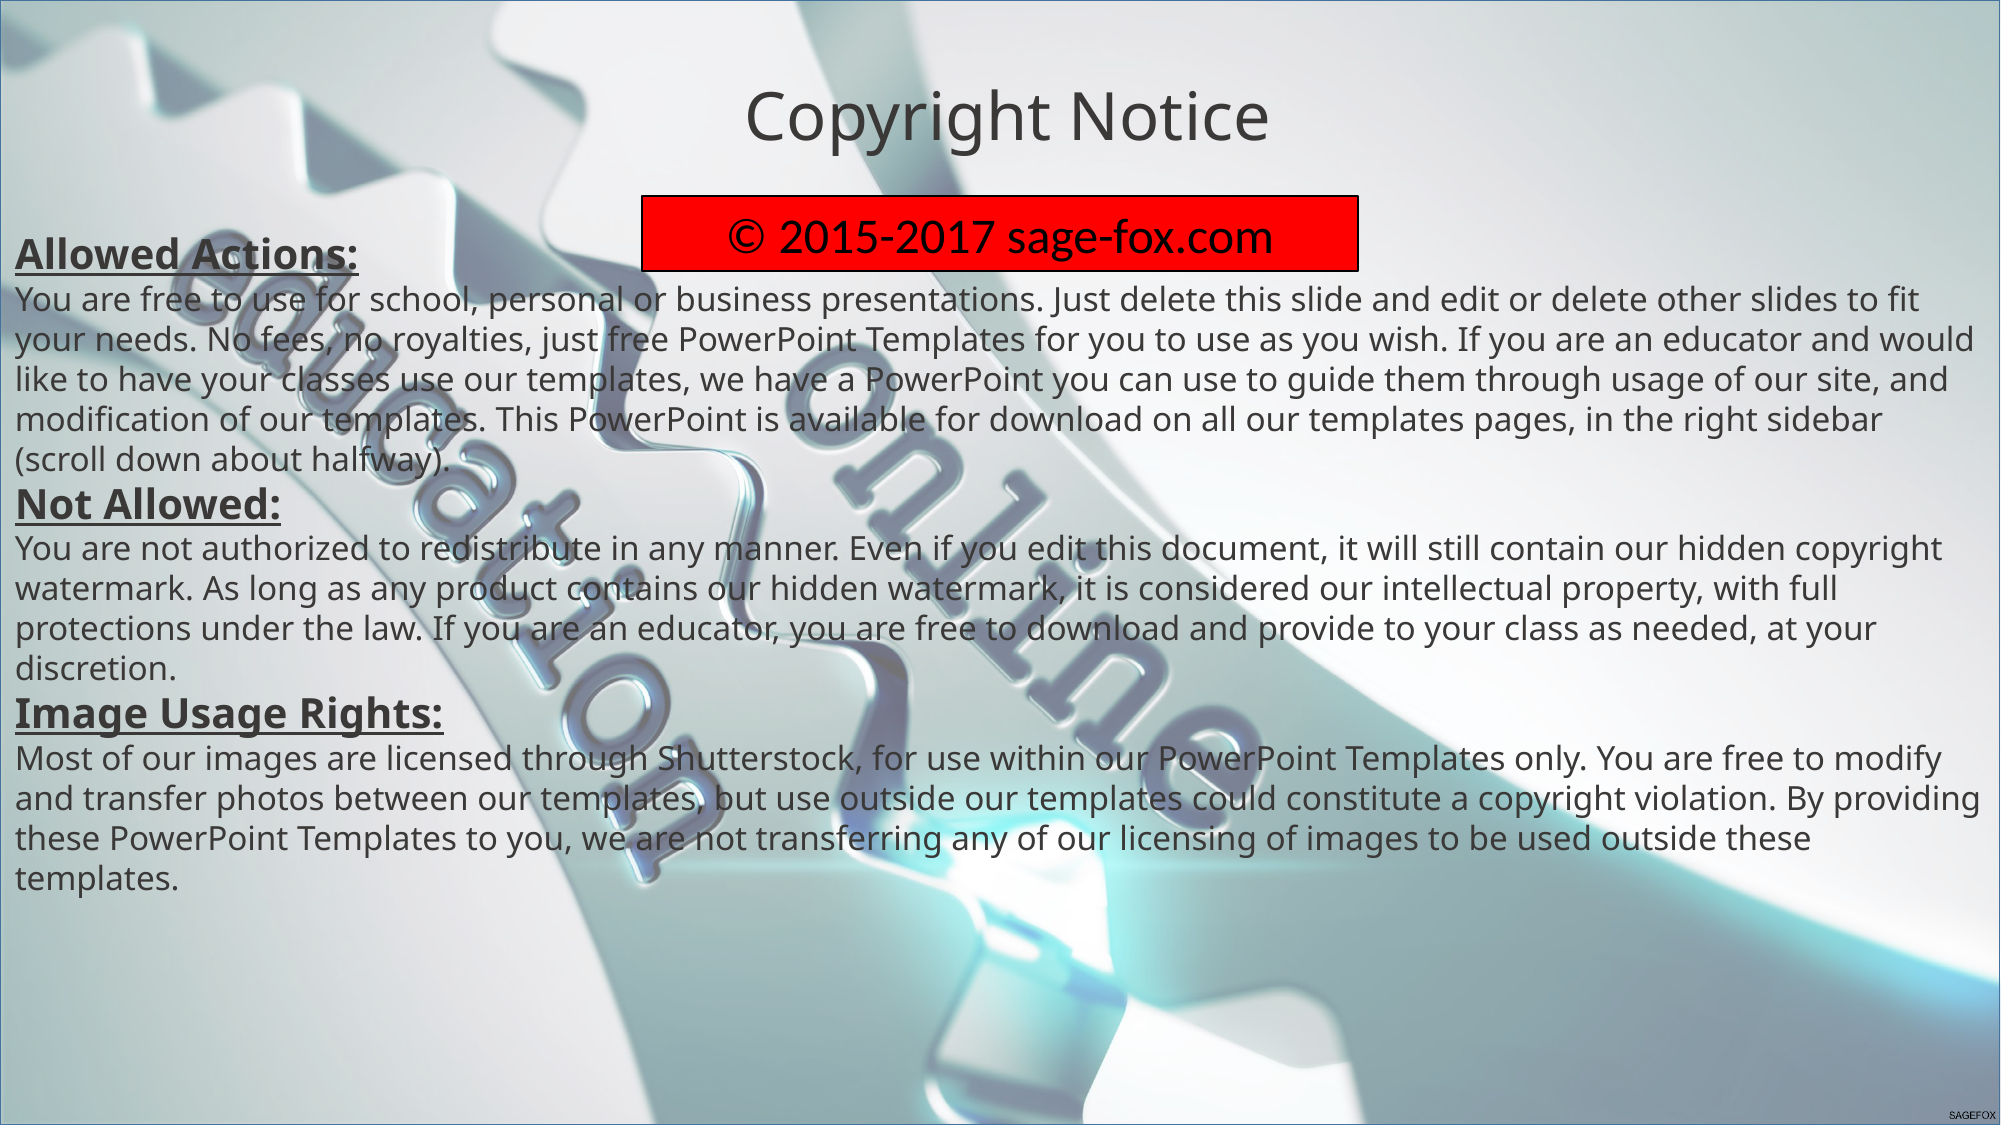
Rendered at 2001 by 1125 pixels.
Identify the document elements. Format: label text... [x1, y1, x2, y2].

title Copyright Notice [493, 60, 1524, 178]
text_box Allowed Actions: You are free to use for school, personal or business presentations. Just delete this slide and edit or delete other slides to fit your needs. No fees, no royalties, just free PowerPoint Templates for you to use as you wish. If you are an educator and would like to have your classes use our templates, we have a PowerPoint you can use to guide them through usage of our site, and modification of our templates. This PowerPoint is available for download on all our templates pages, in the right sidebar (scroll down about halfway). Not Allowed: You are not authorized to redistribute in any manner. Even if you edit this document, it will still contain our hidden copyright watermark. As long as any product contains our hidden watermark, it is considered our intellectual property, with full protections under the law. If you are an educator, you are free to download and provide to your class as needed, at your discretion. Image Usage Rights: Most of our images are licensed through Shutterstock, for use within our PowerPoint Templates only. You are free to modify and transfer photos between our templates, but use outside our templates could constitute a copyright violation. By providing these PowerPoint Templates to you, we are not transferring any of our licensing of images to be used outside these templates. [0, 0, 2000, 1125]
text_box © 2015-2017 sage-fox.com [641, 196, 1358, 272]
